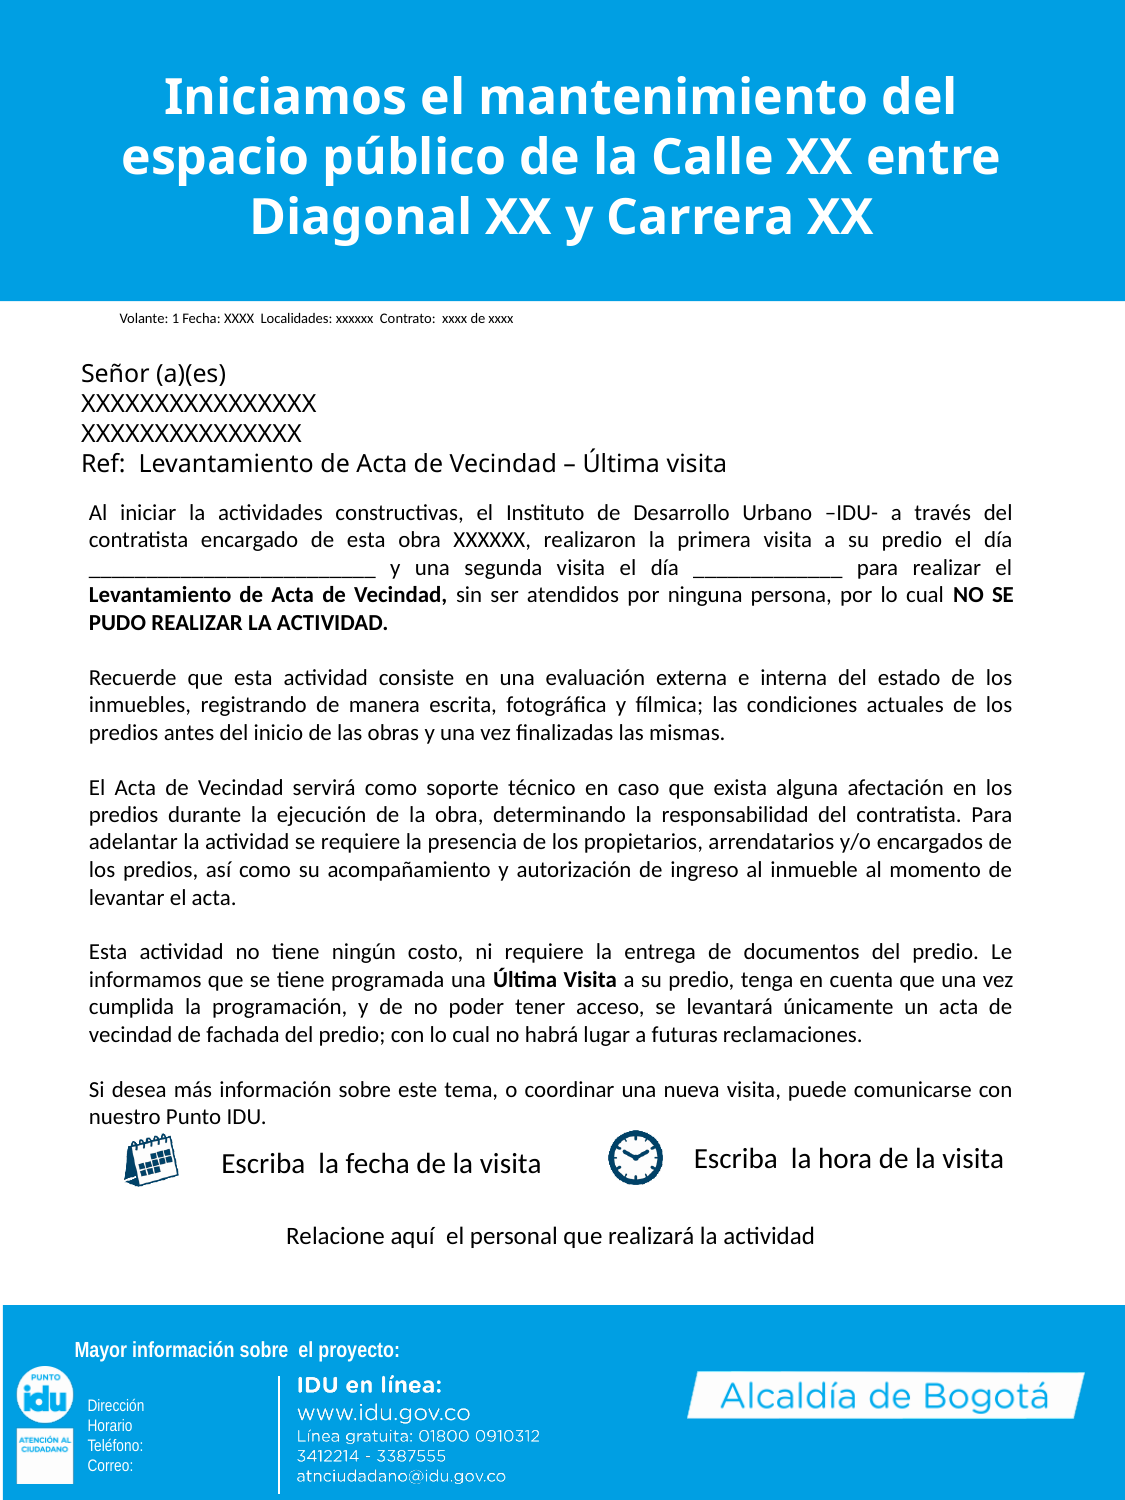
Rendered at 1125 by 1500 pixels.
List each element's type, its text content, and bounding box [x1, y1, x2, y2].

text_box Al iniciar la actividades constructivas, el Instituto de Desarrollo Urbano –IDU- a través del contratista encargado de esta obra XXXXXX, realizaron la primera visita a su predio el día _________________________ y una segunda visita el día _____________ para realizar el Levantamiento de Acta de Vecindad, sin ser atendidos por ninguna persona, por lo cual NO SE PUDO REALIZAR LA ACTIVIDAD. Recuerde que esta actividad consiste en una evaluación externa e interna del estado de los inmuebles, registrando de manera escrita, fotográfica y fílmica; las condiciones actuales de los predios antes del inicio de las obras y una vez finalizadas las mismas. El Acta de Vecindad servirá como soporte técnico en caso que exista alguna afectación en los predios durante la ejecución de la obra, determinando la responsabilidad del contratista. Para adelantar la actividad se requiere la presencia de los propietarios, arrendatarios y/o encargados de los predios, así como su acompañamiento y autorización de ingreso al inmueble al momento de levantar el acta. Esta actividad no tiene ningún costo, ni requiere la entrega de documentos del predio. Le informamos que se tiene programada una Última Visita a su predio, tenga en cuenta que una vez cumplida la programación, y de no poder tener acceso, se levantará únicamente un acta de vecindad de fachada del predio; con lo cual no habrá lugar a futuras reclamaciones. Si desea más información sobre este tema, o coordinar una nueva visita, puede comunicarse con nuestro Punto IDU. [74, 490, 1029, 1137]
text_box Escriba la hora de la visita [678, 1131, 1071, 1182]
text_box [0, 0, 1125, 303]
text_box Escriba la fecha de la visita [206, 1137, 598, 1187]
text_box Iniciamos el mantenimiento del espacio público de la Calle XX entre Diagonal XX y Carrera XX [88, 56, 1035, 252]
text_box Señor (a)(es) XXXXXXXXXXXXXXXX XXXXXXXXXXXXXXX Ref: Levantamiento de Acta de Vecindad – Última visita [66, 350, 1074, 485]
picture [607, 1130, 663, 1186]
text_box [0, 1304, 1125, 1500]
text_box Relacione aquí el personal que realizará la actividad [74, 1212, 1029, 1258]
text_box Volante: 1 Fecha: XXXX Localidades: xxxxxx Contrato: xxxx de xxxx [104, 301, 563, 334]
picture [123, 1133, 179, 1188]
